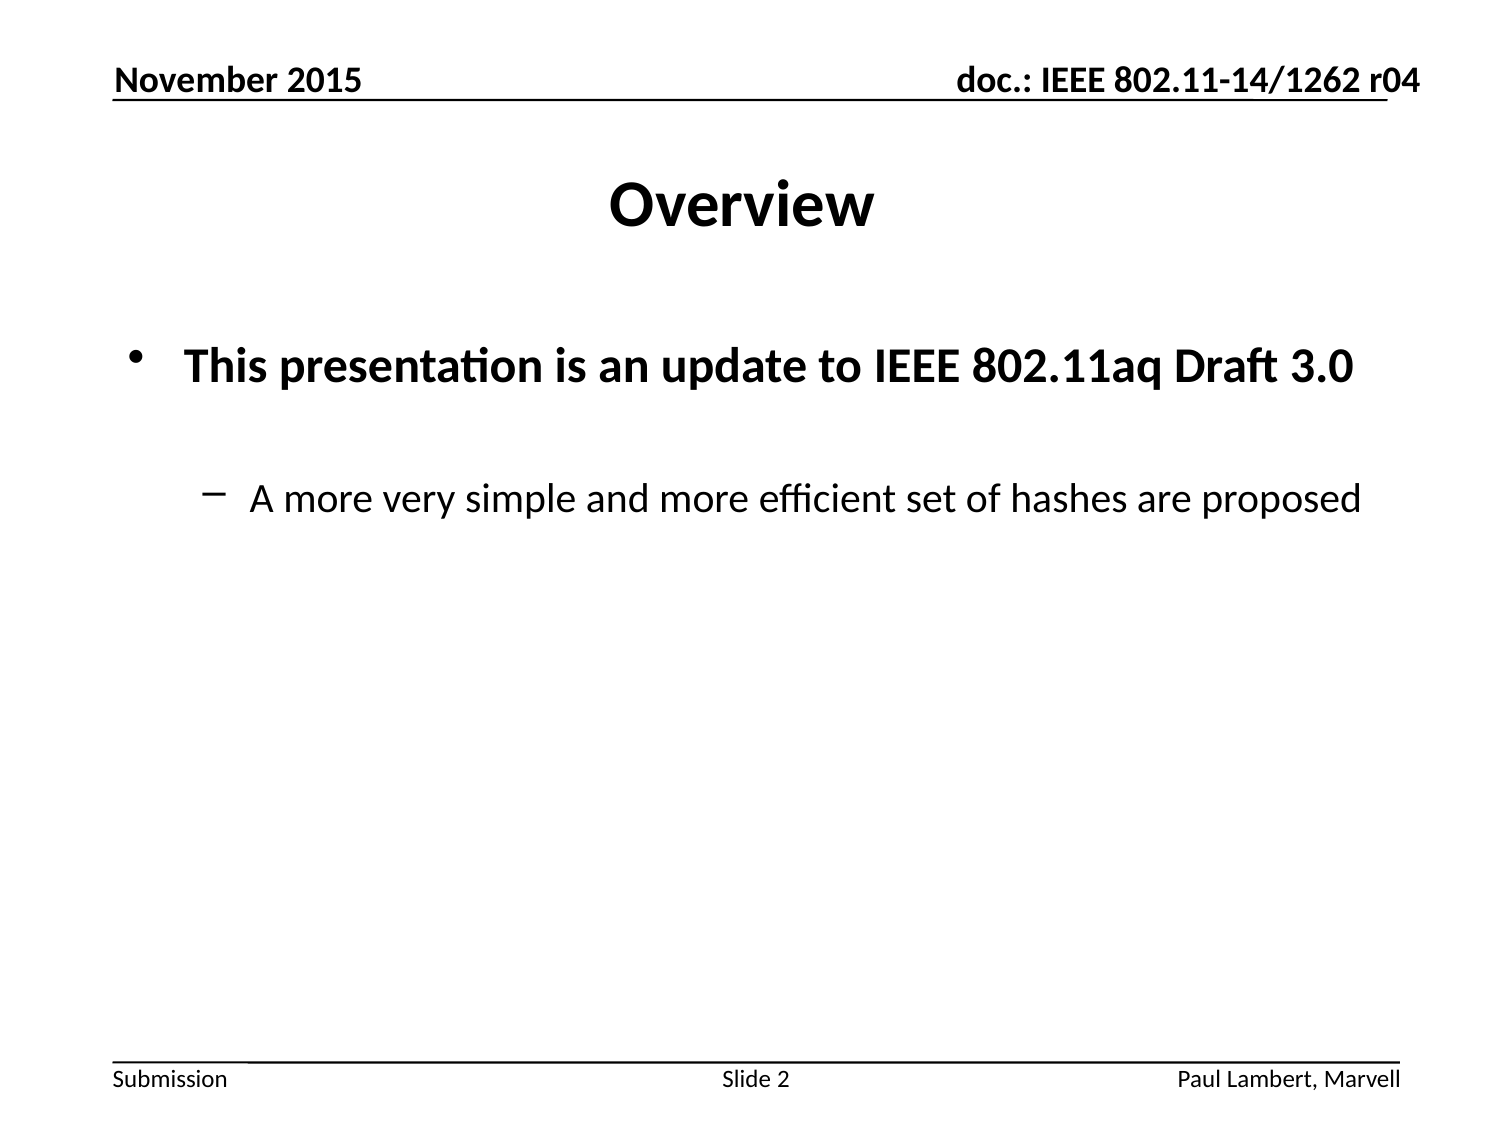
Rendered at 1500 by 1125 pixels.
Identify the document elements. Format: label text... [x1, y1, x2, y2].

footer Paul Lambert, Marvell [1171, 1061, 1402, 1093]
slide_number Slide 2 [713, 1061, 799, 1093]
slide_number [114, 54, 366, 101]
list This presentation is an update to IEEE 802.11aq Draft 3.0 A more very simple and more efficient set of hashes are proposed [112, 324, 1388, 1001]
title Overview [112, 112, 1388, 288]
